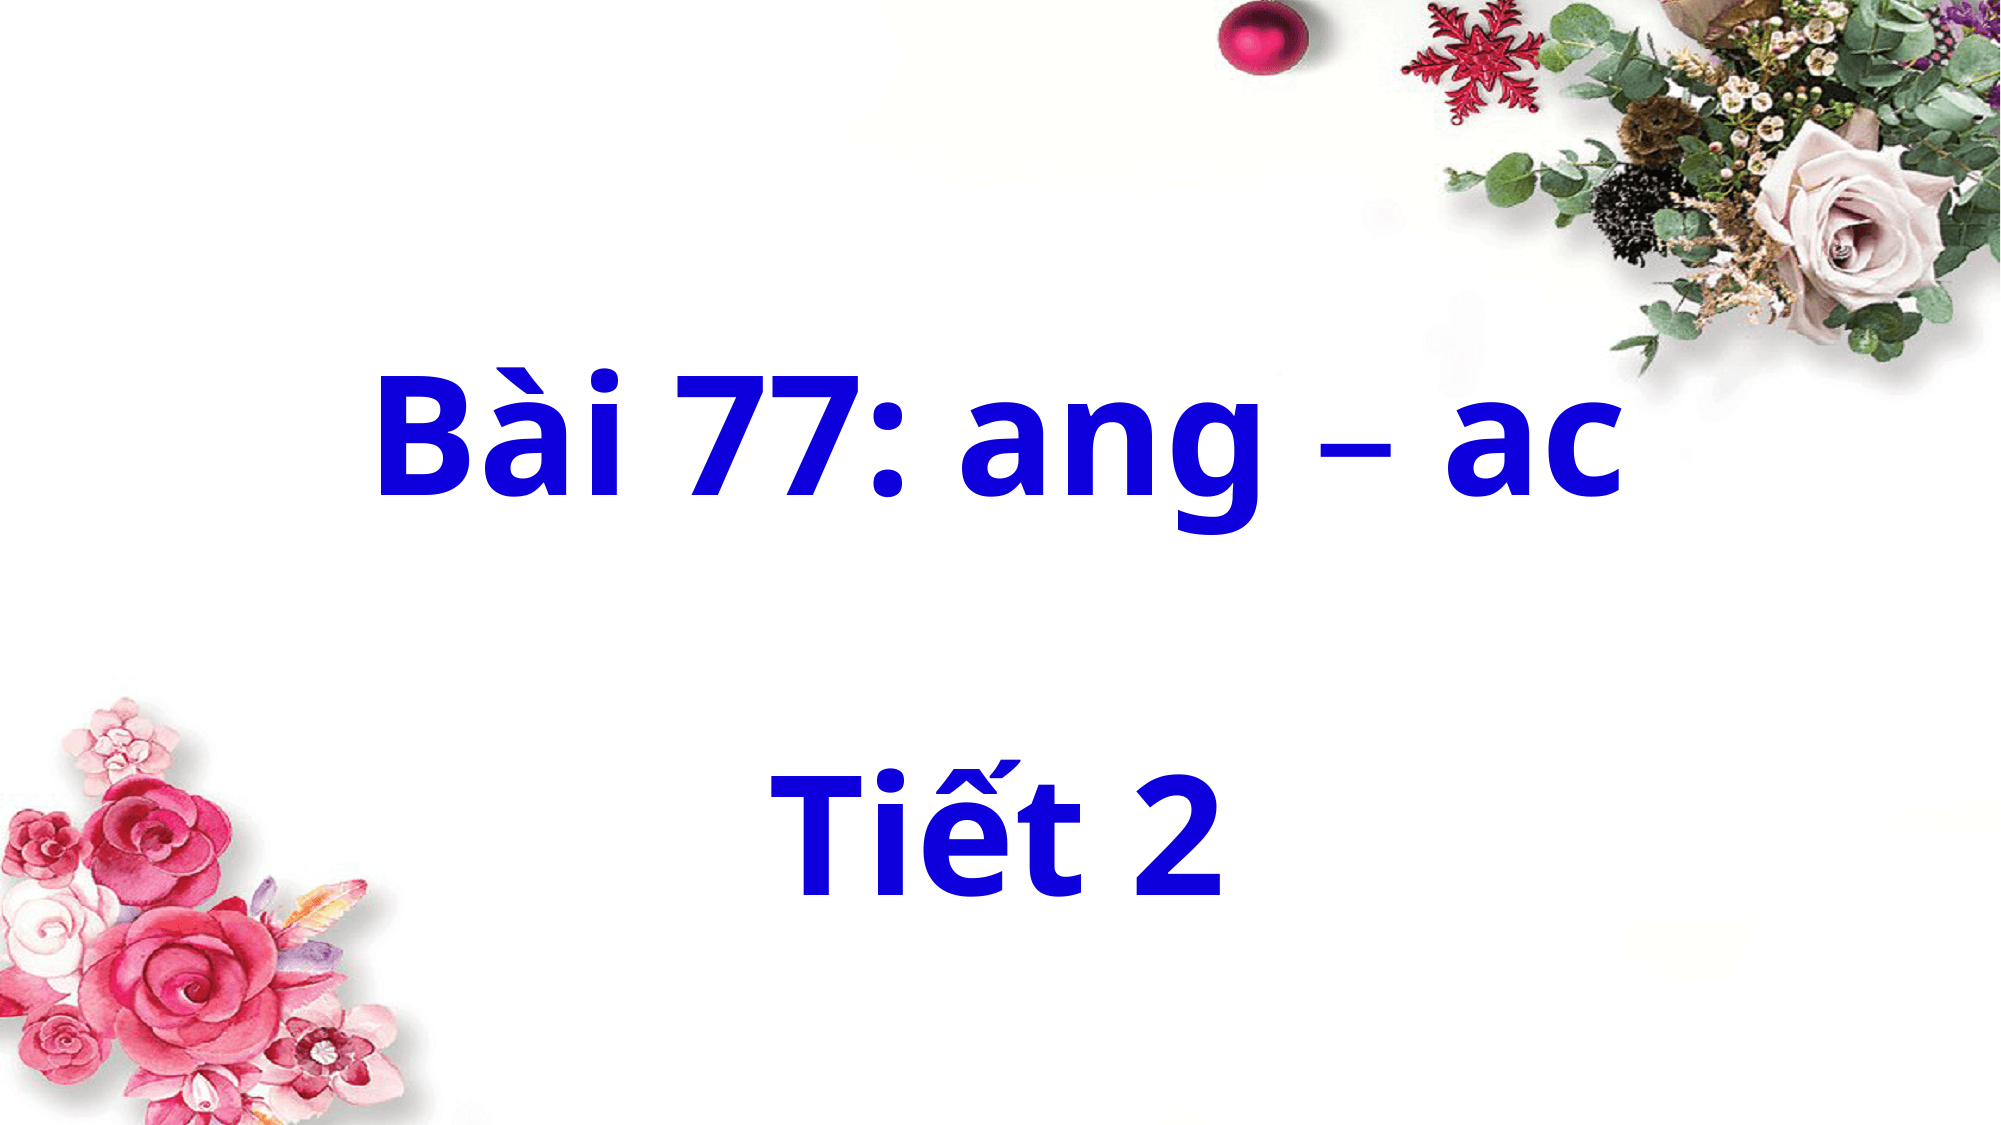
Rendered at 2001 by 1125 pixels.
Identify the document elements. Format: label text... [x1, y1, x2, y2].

picture [0, 0, 2001, 1125]
text_box Bài 77: ang – ac Tiết 2 [288, 321, 1706, 937]
